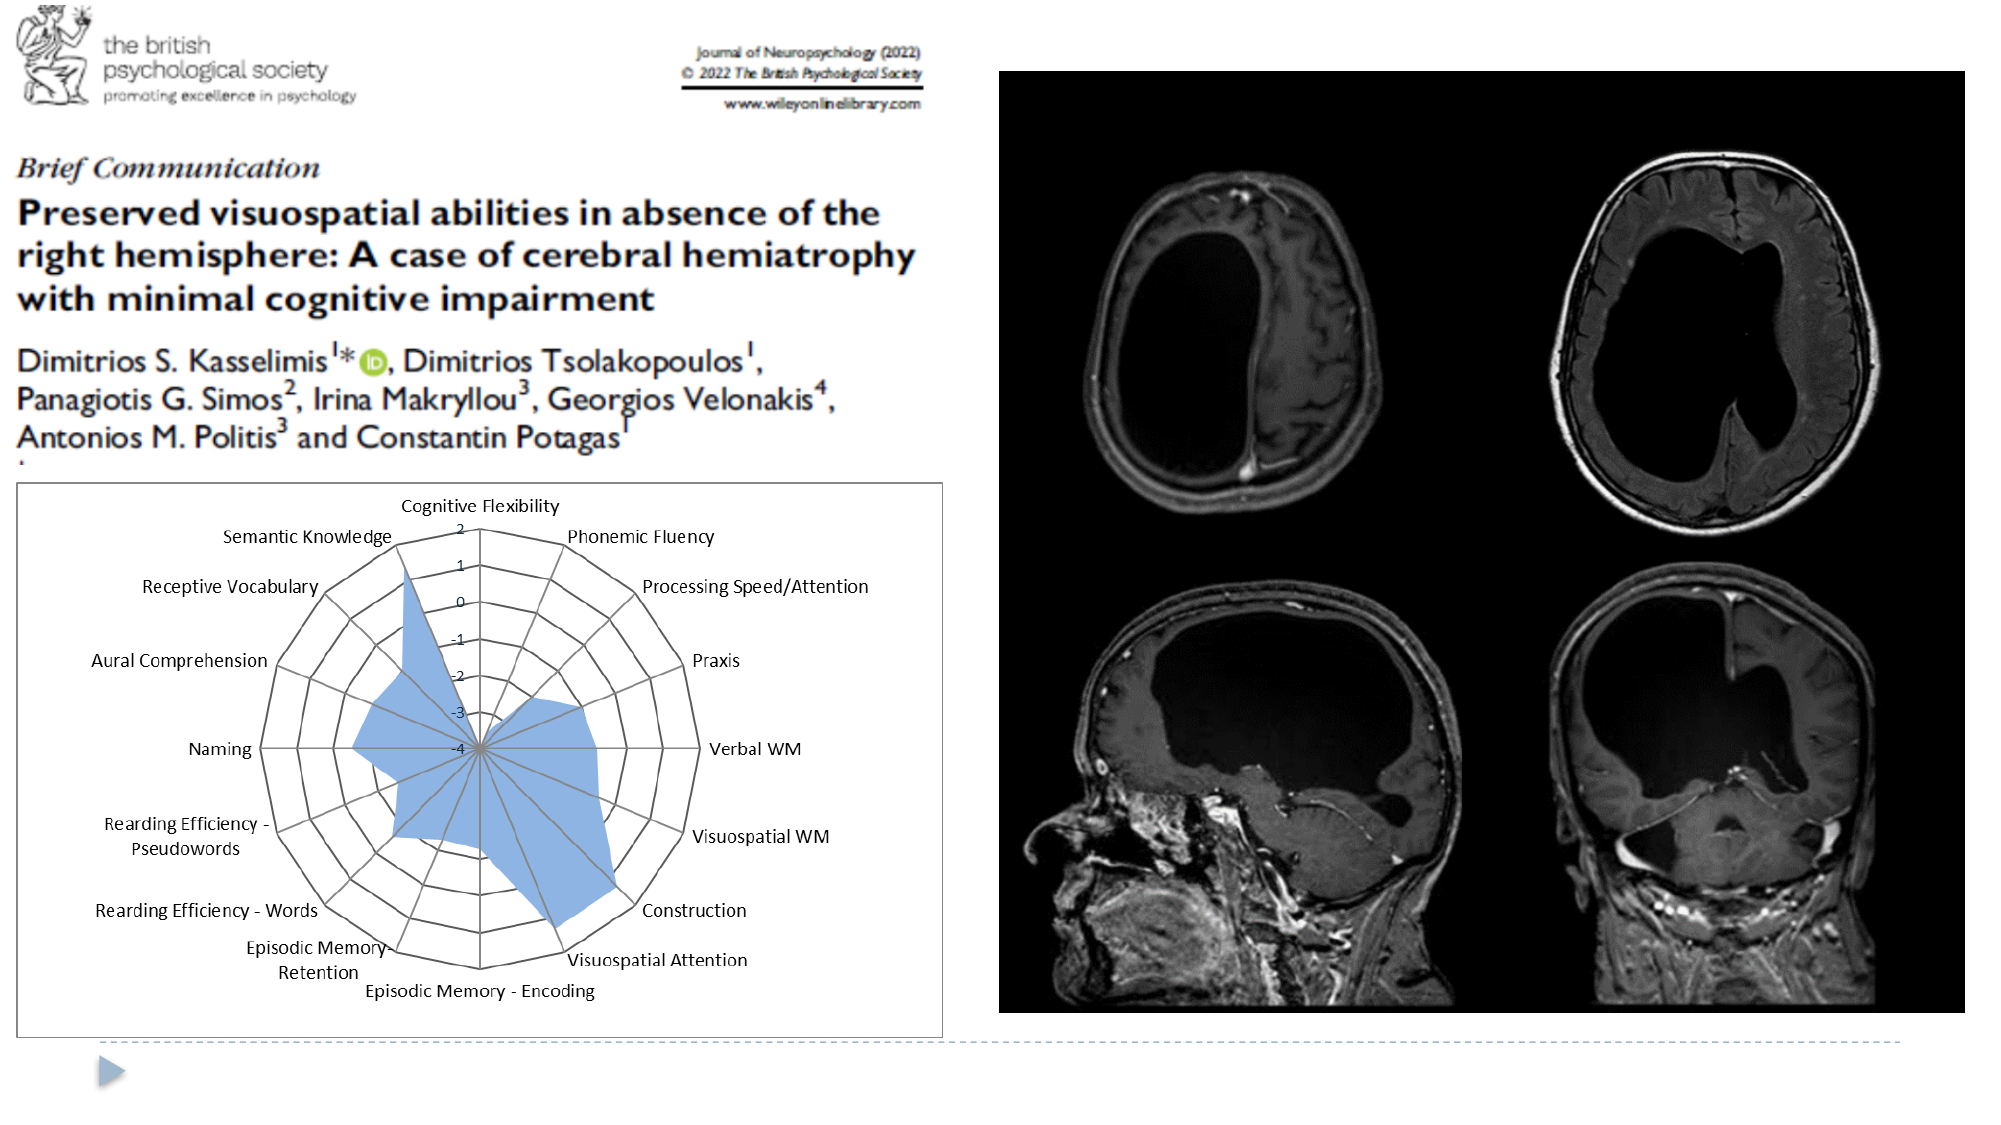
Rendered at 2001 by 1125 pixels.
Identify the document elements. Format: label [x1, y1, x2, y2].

picture [999, 70, 1965, 1013]
picture [15, 482, 943, 1038]
picture [0, 5, 943, 465]
